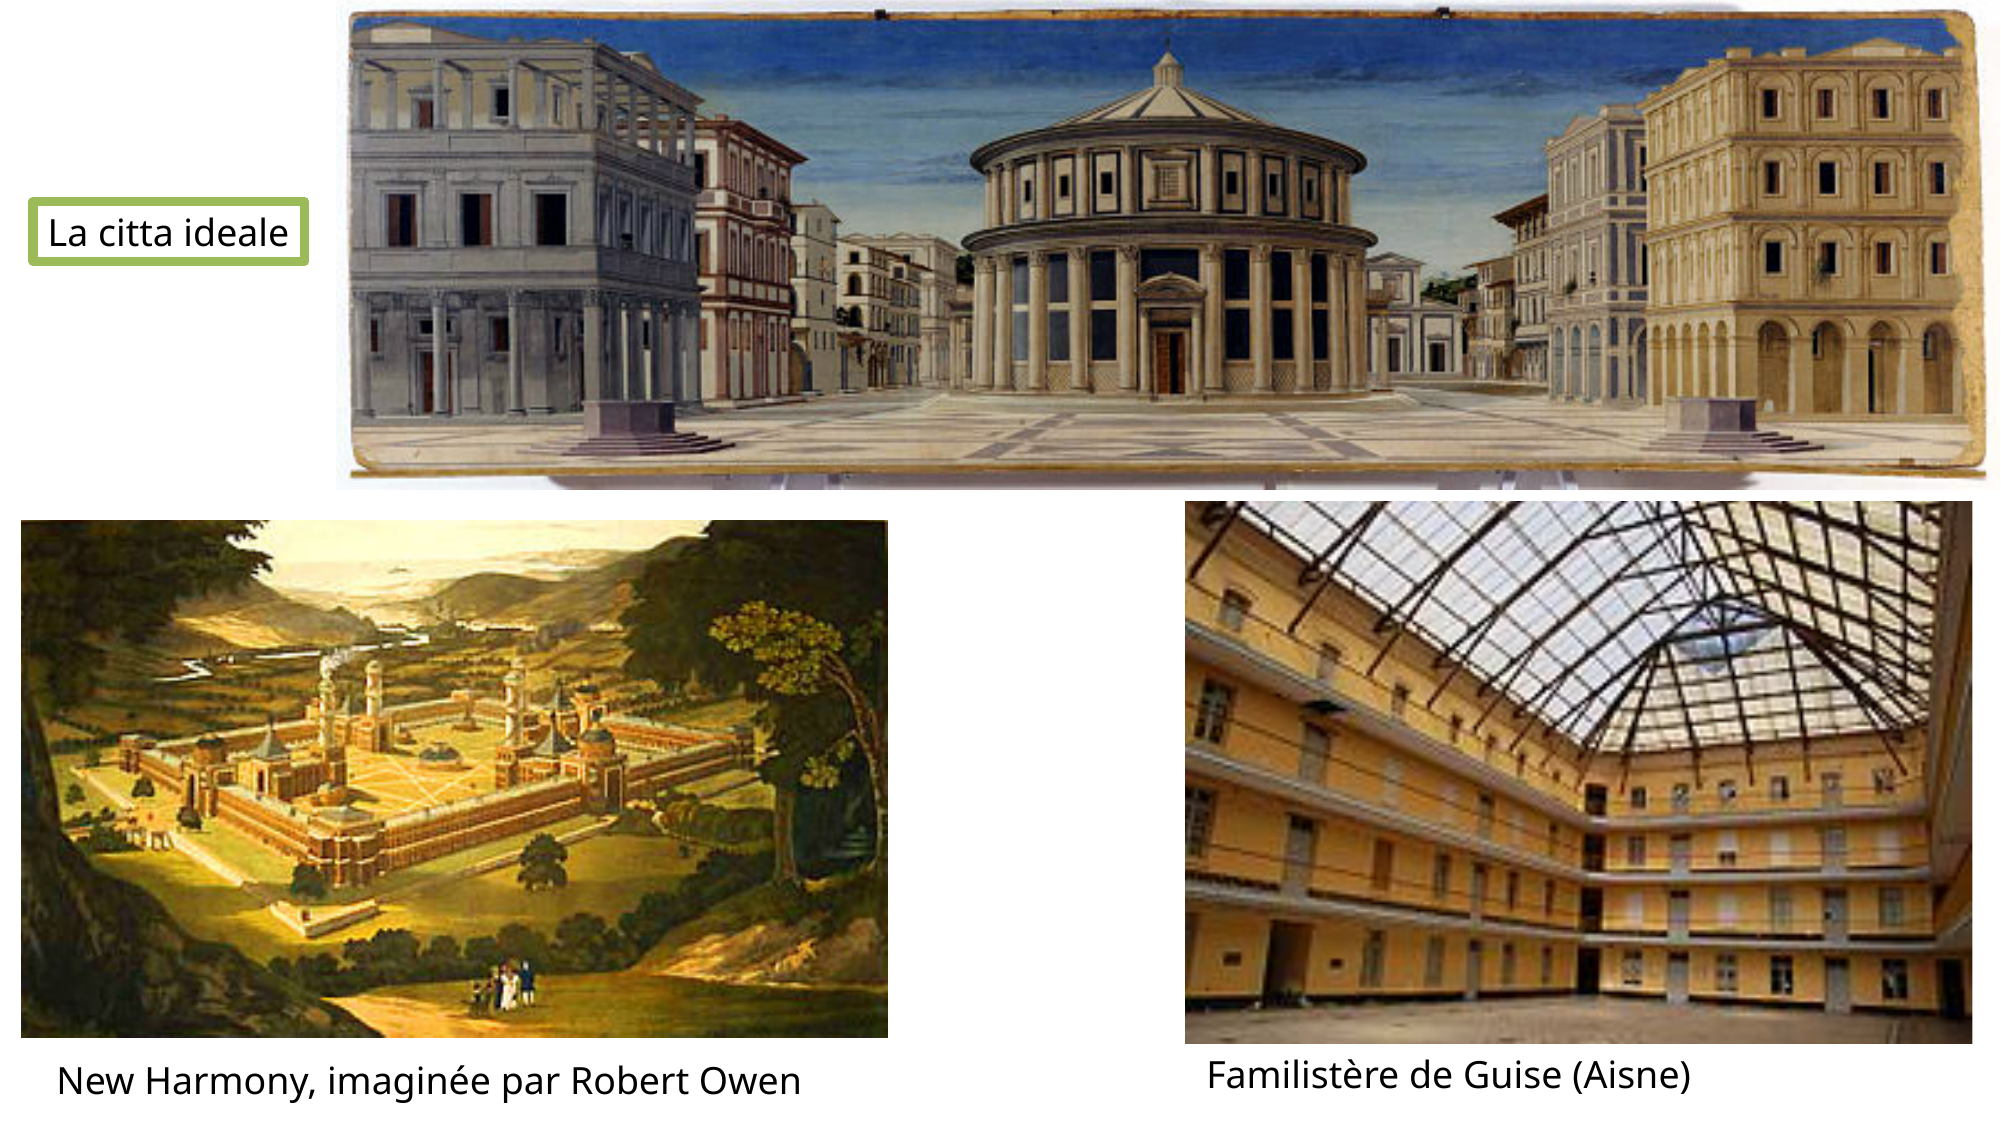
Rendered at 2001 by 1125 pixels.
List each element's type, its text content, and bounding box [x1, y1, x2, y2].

picture [1184, 501, 1973, 1044]
text_box New Harmony, imaginée par Robert Owen [41, 1050, 818, 1110]
picture [336, 0, 2000, 491]
picture [21, 520, 888, 1038]
text_box Familistère de Guise (Aisne) [1191, 1055, 1707, 1103]
text_box La citta ideale [28, 197, 309, 266]
